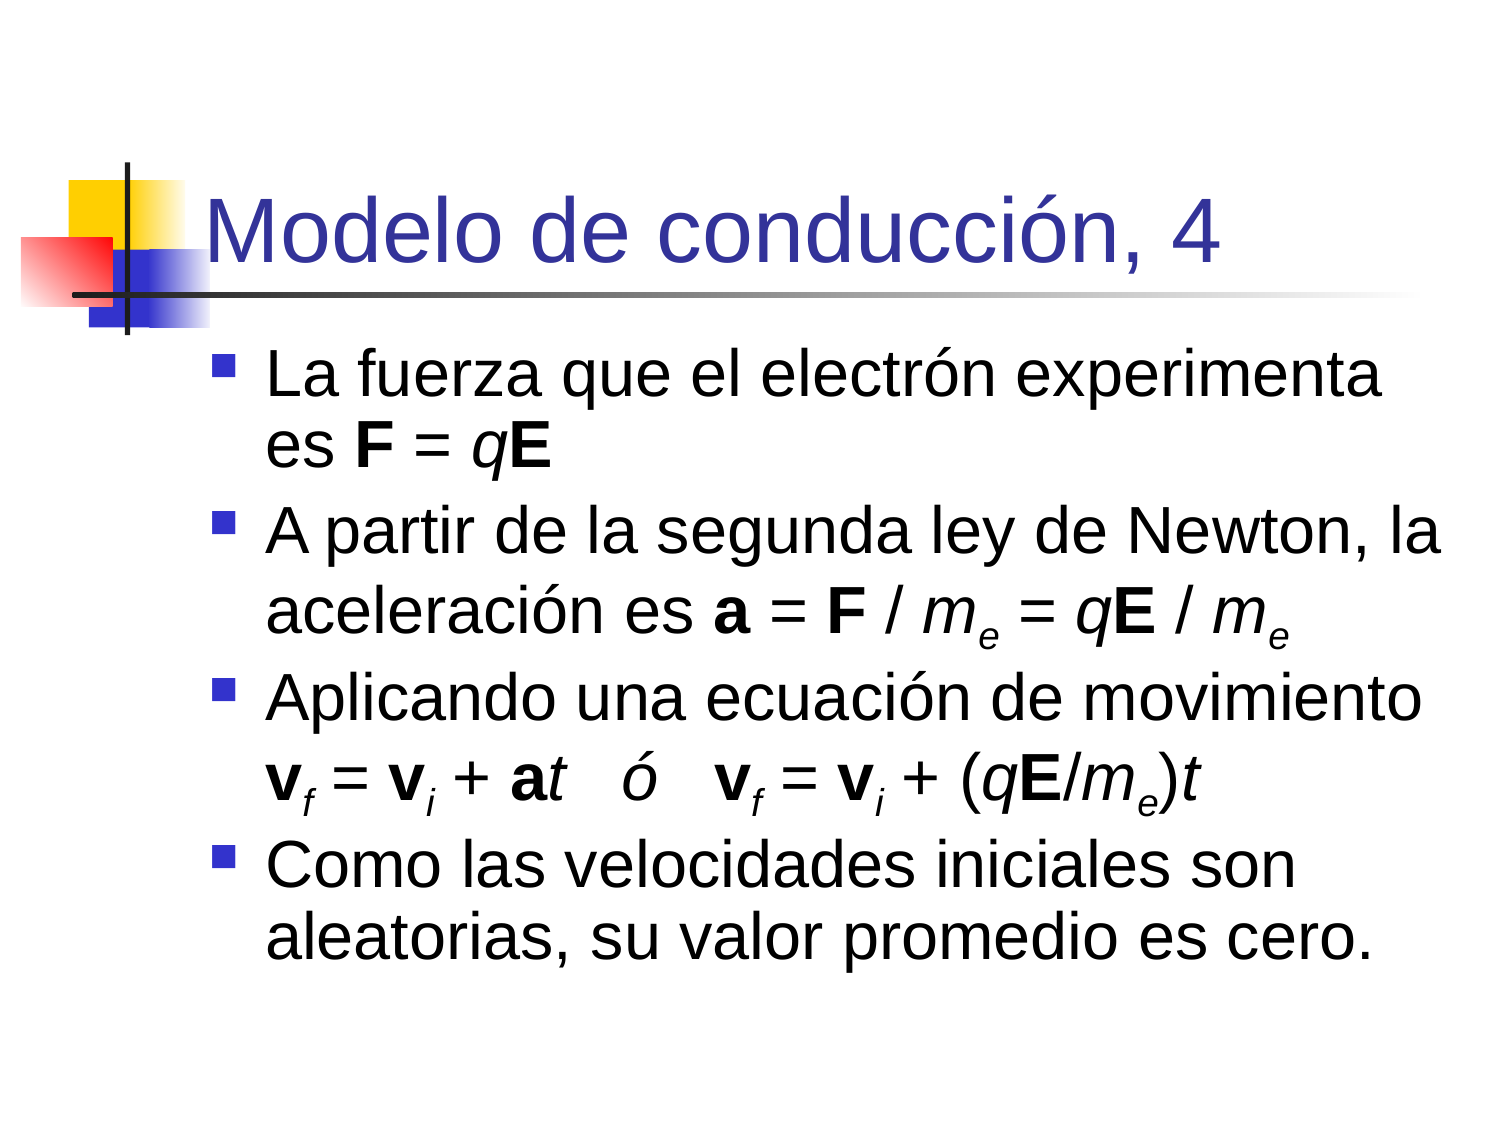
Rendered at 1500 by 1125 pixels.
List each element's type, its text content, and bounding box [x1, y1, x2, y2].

title Modelo de conducción, 4 [188, 101, 1468, 289]
list La fuerza que el electrón experimenta es F = qE A partir de la segunda ley de Newton, la aceleración es a = F / me = qE / me Aplicando una ecuación de movimiento vf = vi + at ó vf = vi + (qE/me)t Como las velocidades iniciales son aleatorias, su valor promedio es cero. [193, 331, 1469, 1006]
